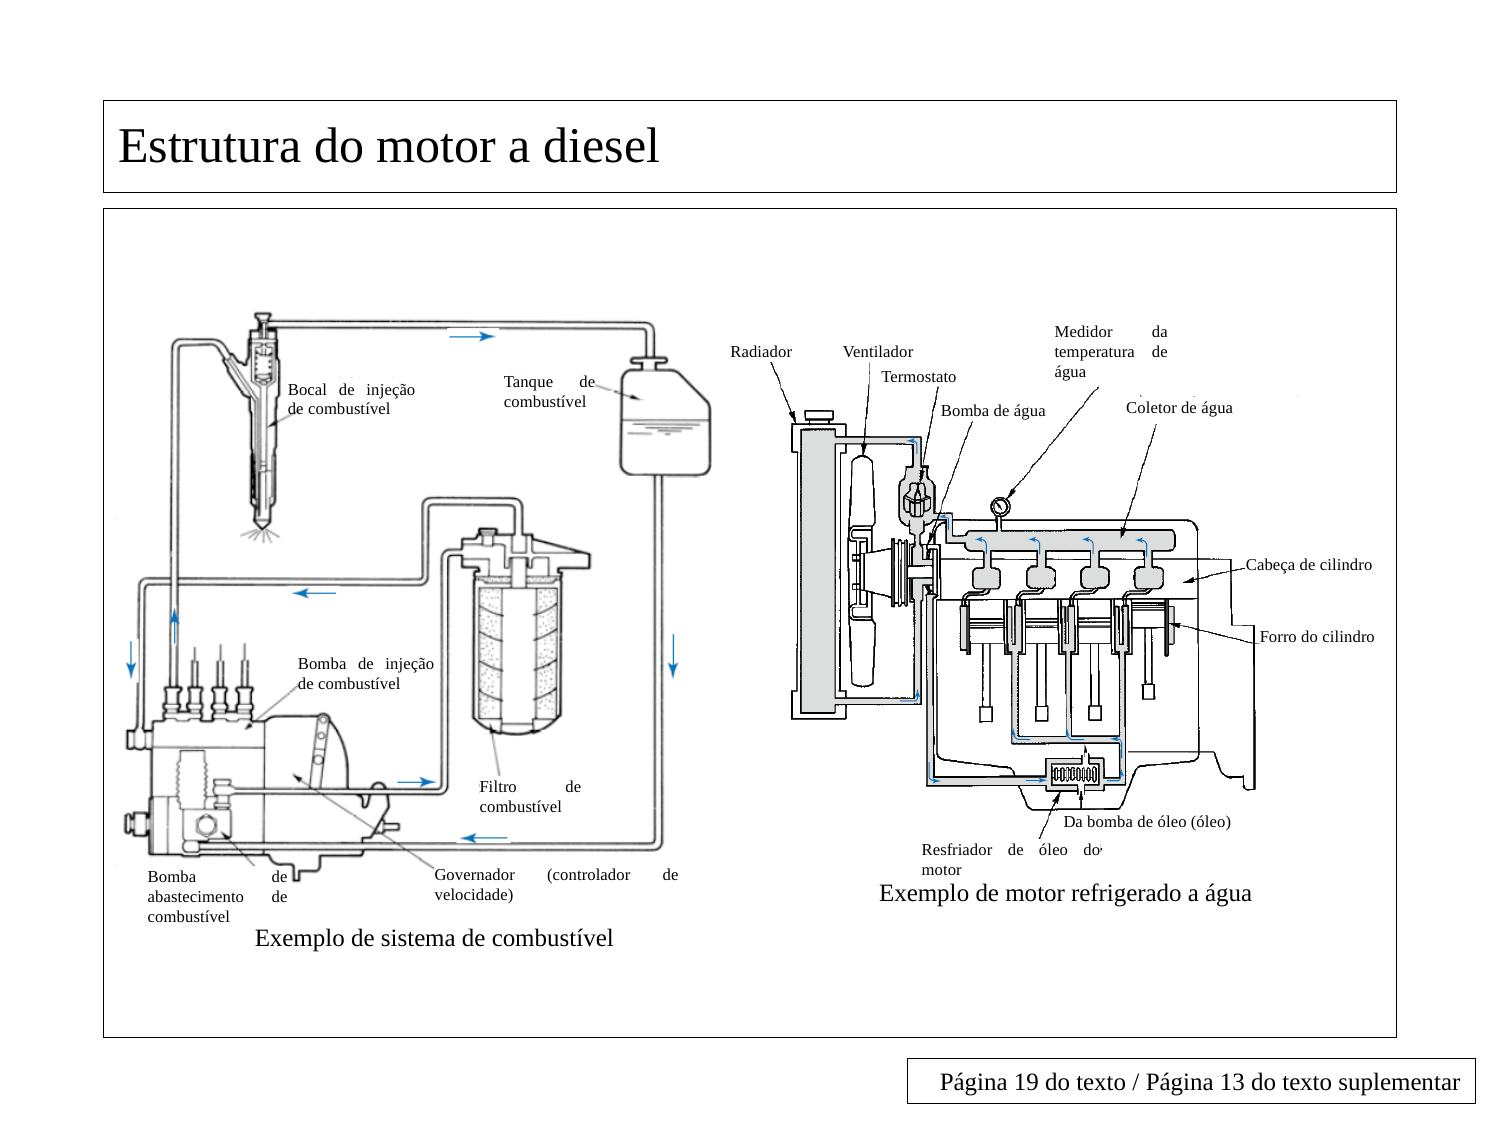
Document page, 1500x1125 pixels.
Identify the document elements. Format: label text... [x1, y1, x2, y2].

list [103, 208, 1397, 1038]
text_box Governador (controlador de velocidade) [434, 887, 679, 897]
title Estrutura do motor a diesel [103, 100, 1397, 193]
text_box Exemplo de motor refrigerado a água [800, 869, 1332, 914]
text_box Página 19 do texto / Página 13 do texto suplementar [907, 1058, 1476, 1104]
text_box Resfriador de óleo do motor [921, 861, 1101, 869]
text_box Bomba de abastecimento de combustível [147, 887, 288, 912]
picture [108, 308, 719, 887]
picture [727, 336, 1388, 861]
text_box Medidor da temperatura de água [1054, 320, 1169, 336]
text_box Exemplo de sistema de combustível [169, 914, 701, 959]
